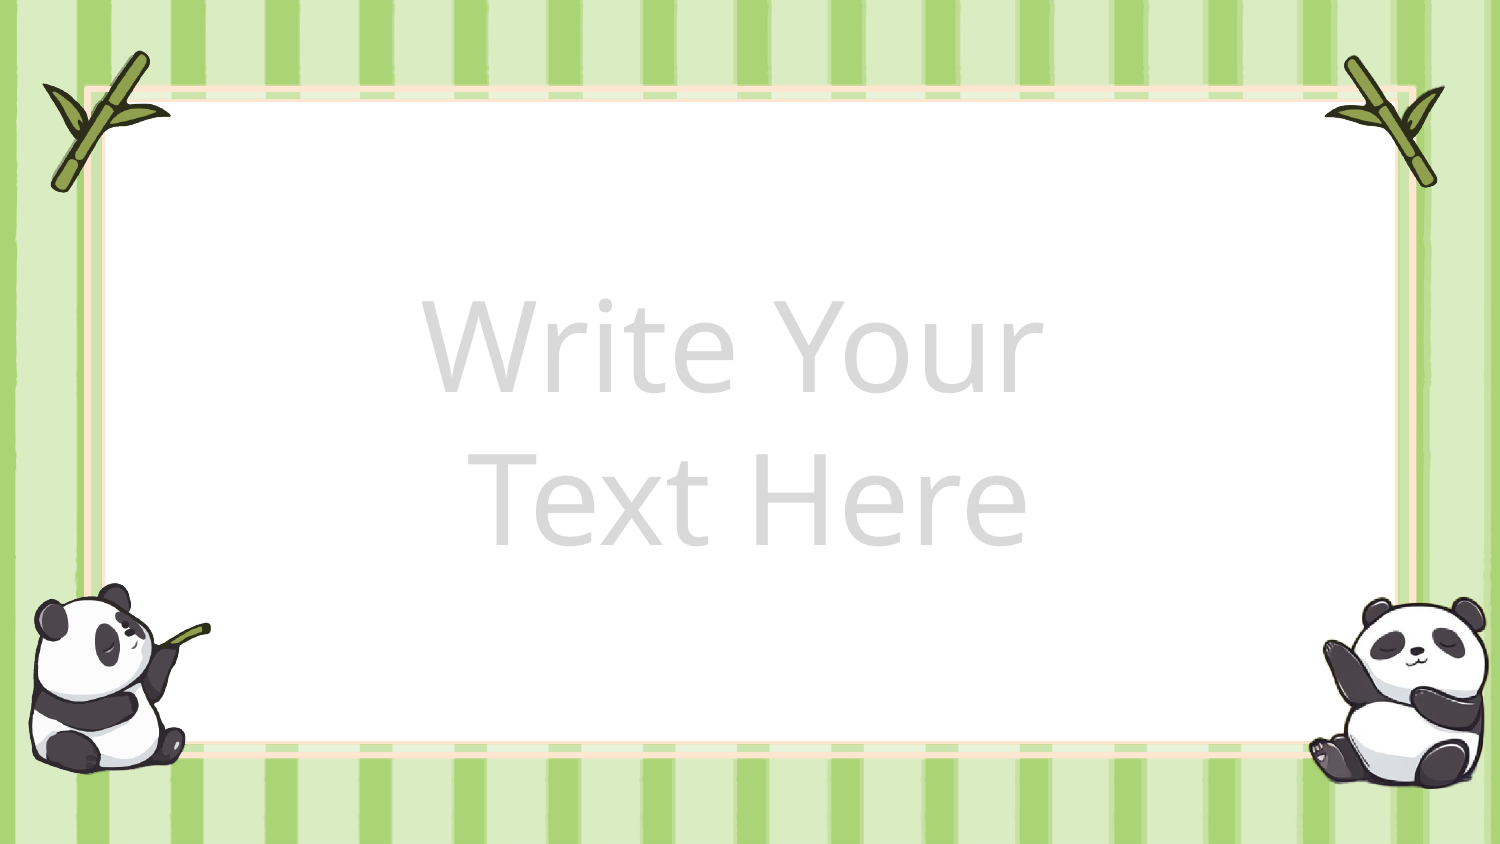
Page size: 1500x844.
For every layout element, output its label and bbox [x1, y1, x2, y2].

picture [0, 0, 1500, 844]
text_box [87, 88, 1413, 756]
